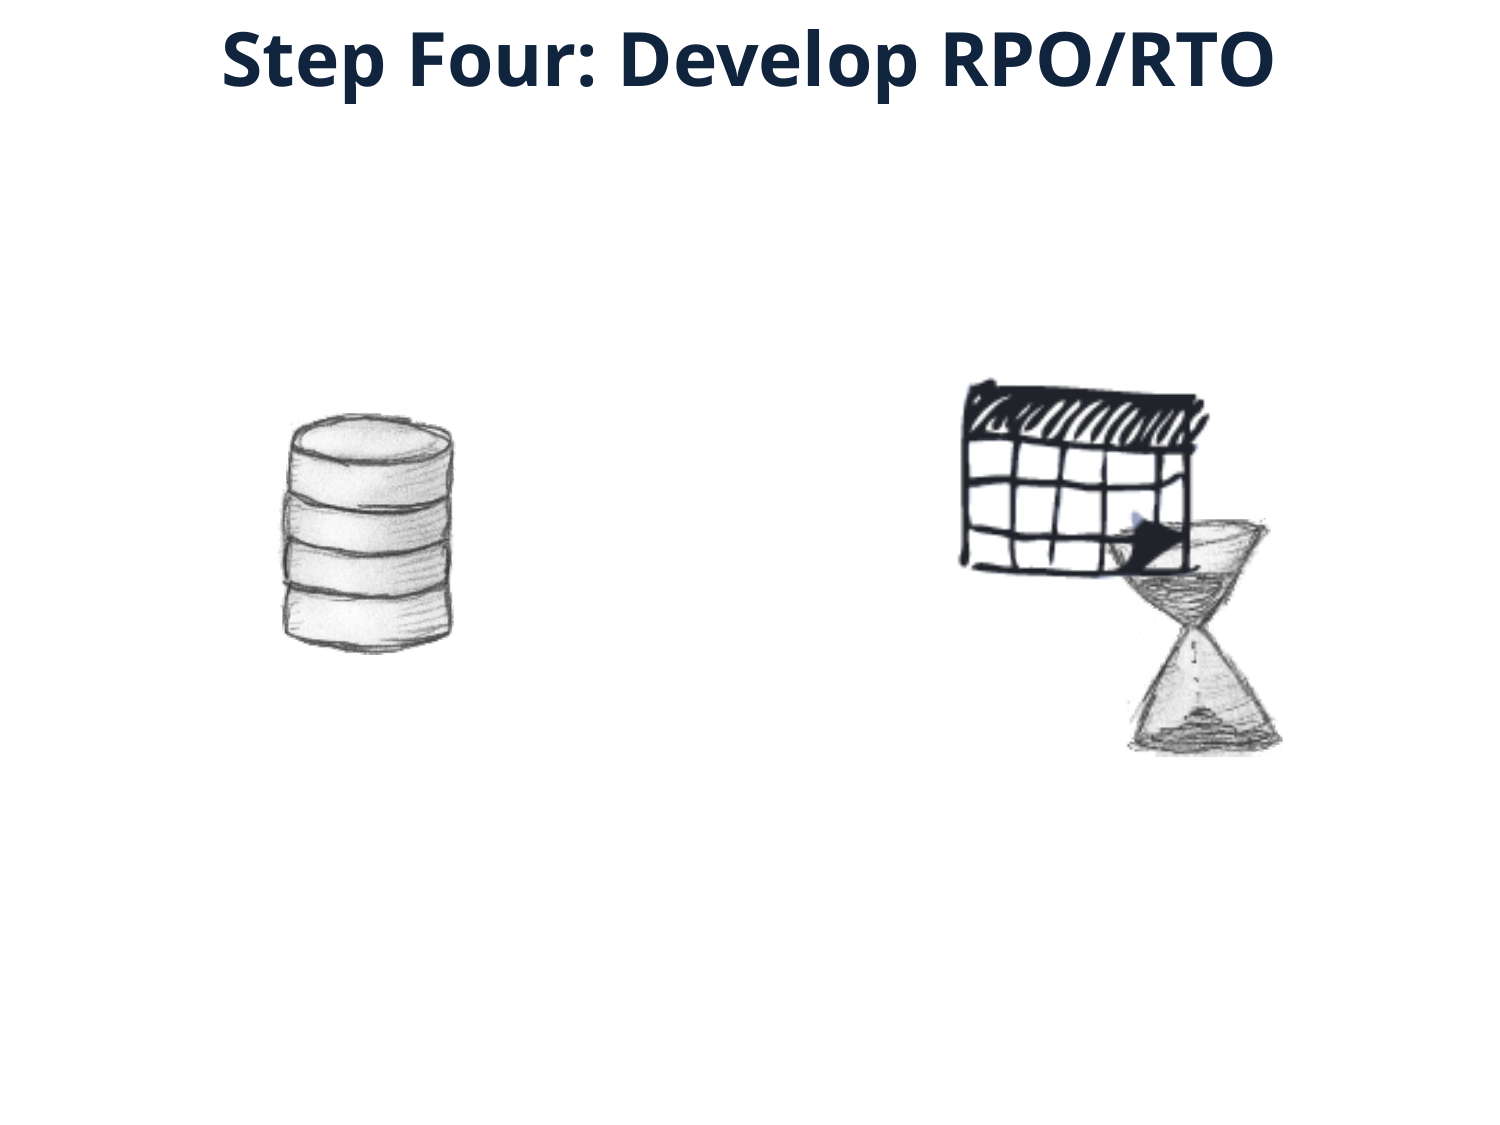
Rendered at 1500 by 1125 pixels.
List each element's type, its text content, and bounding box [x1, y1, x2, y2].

picture [948, 337, 1316, 757]
text_box Step Four: Develop RPO/RTO [0, 0, 1500, 113]
picture [249, 412, 492, 655]
